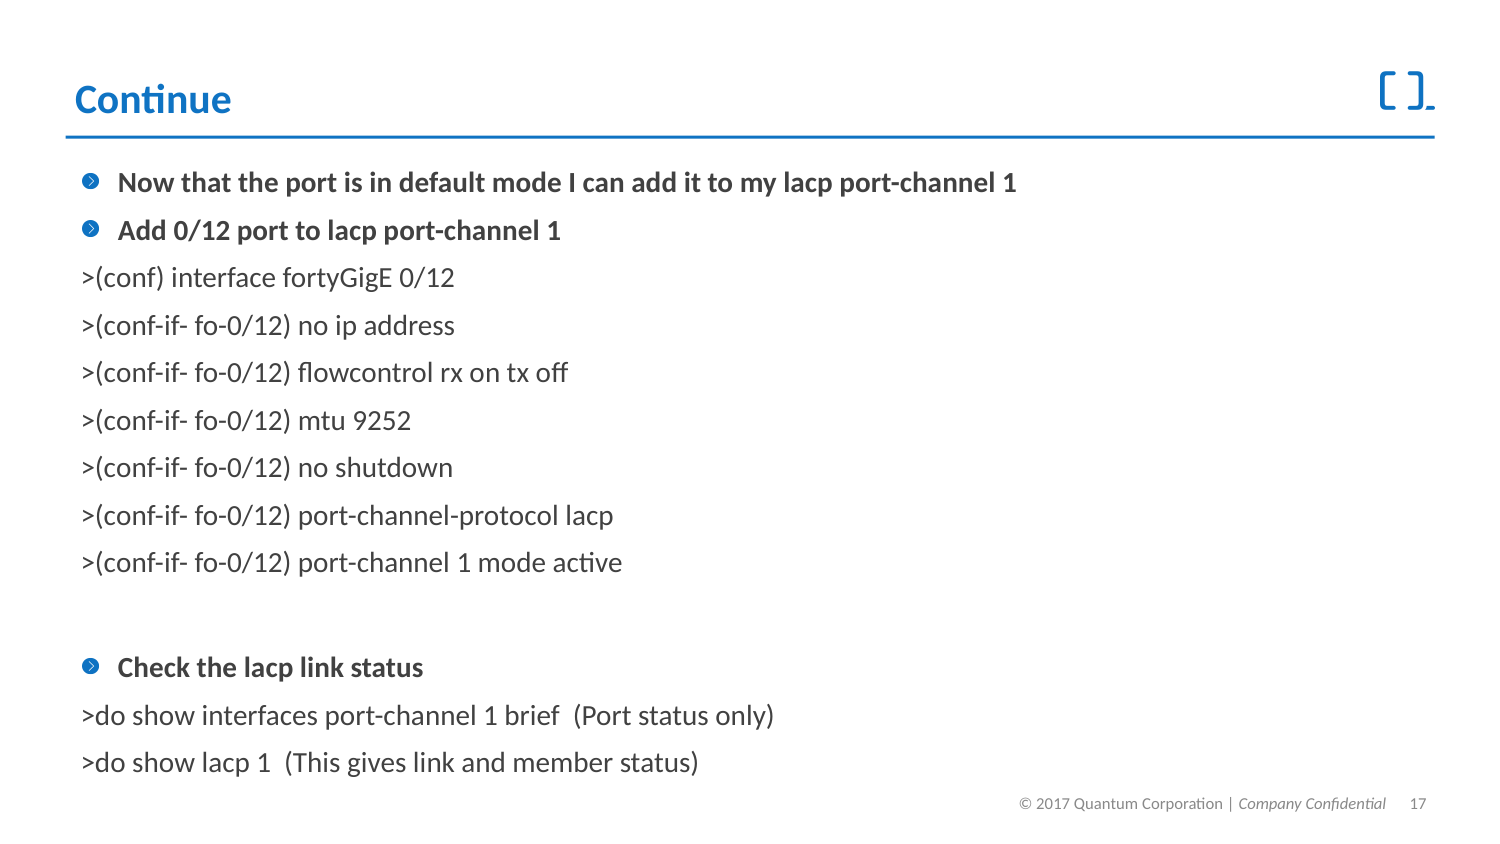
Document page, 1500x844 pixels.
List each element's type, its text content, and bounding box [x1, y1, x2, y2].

picture [80, 171, 101, 191]
picture [1380, 71, 1435, 110]
title Continue [60, 8, 1350, 122]
list Now that the port is in default mode I can add it to my lacp port-channel 1 Add 0/12 port to lacp port-channel 1 >(conf) interface fortyGigE 0/12 >(conf-if- fo-0/12) no ip address >(conf-if- fo-0/12) flowcontrol rx on tx off >(conf-if- fo-0/12) mtu 9252 >(conf-if- fo-0/12) no shutdown >(conf-if- fo-0/12) port-channel-protocol lacp >(conf-if- fo-0/12) port-channel 1 mode active Check the lacp link status >do show interfaces port-channel 1 brief (Port status only) >do show lacp 1 (This gives link and member status) [65, 163, 1425, 826]
picture [80, 218, 101, 239]
picture [80, 656, 101, 676]
